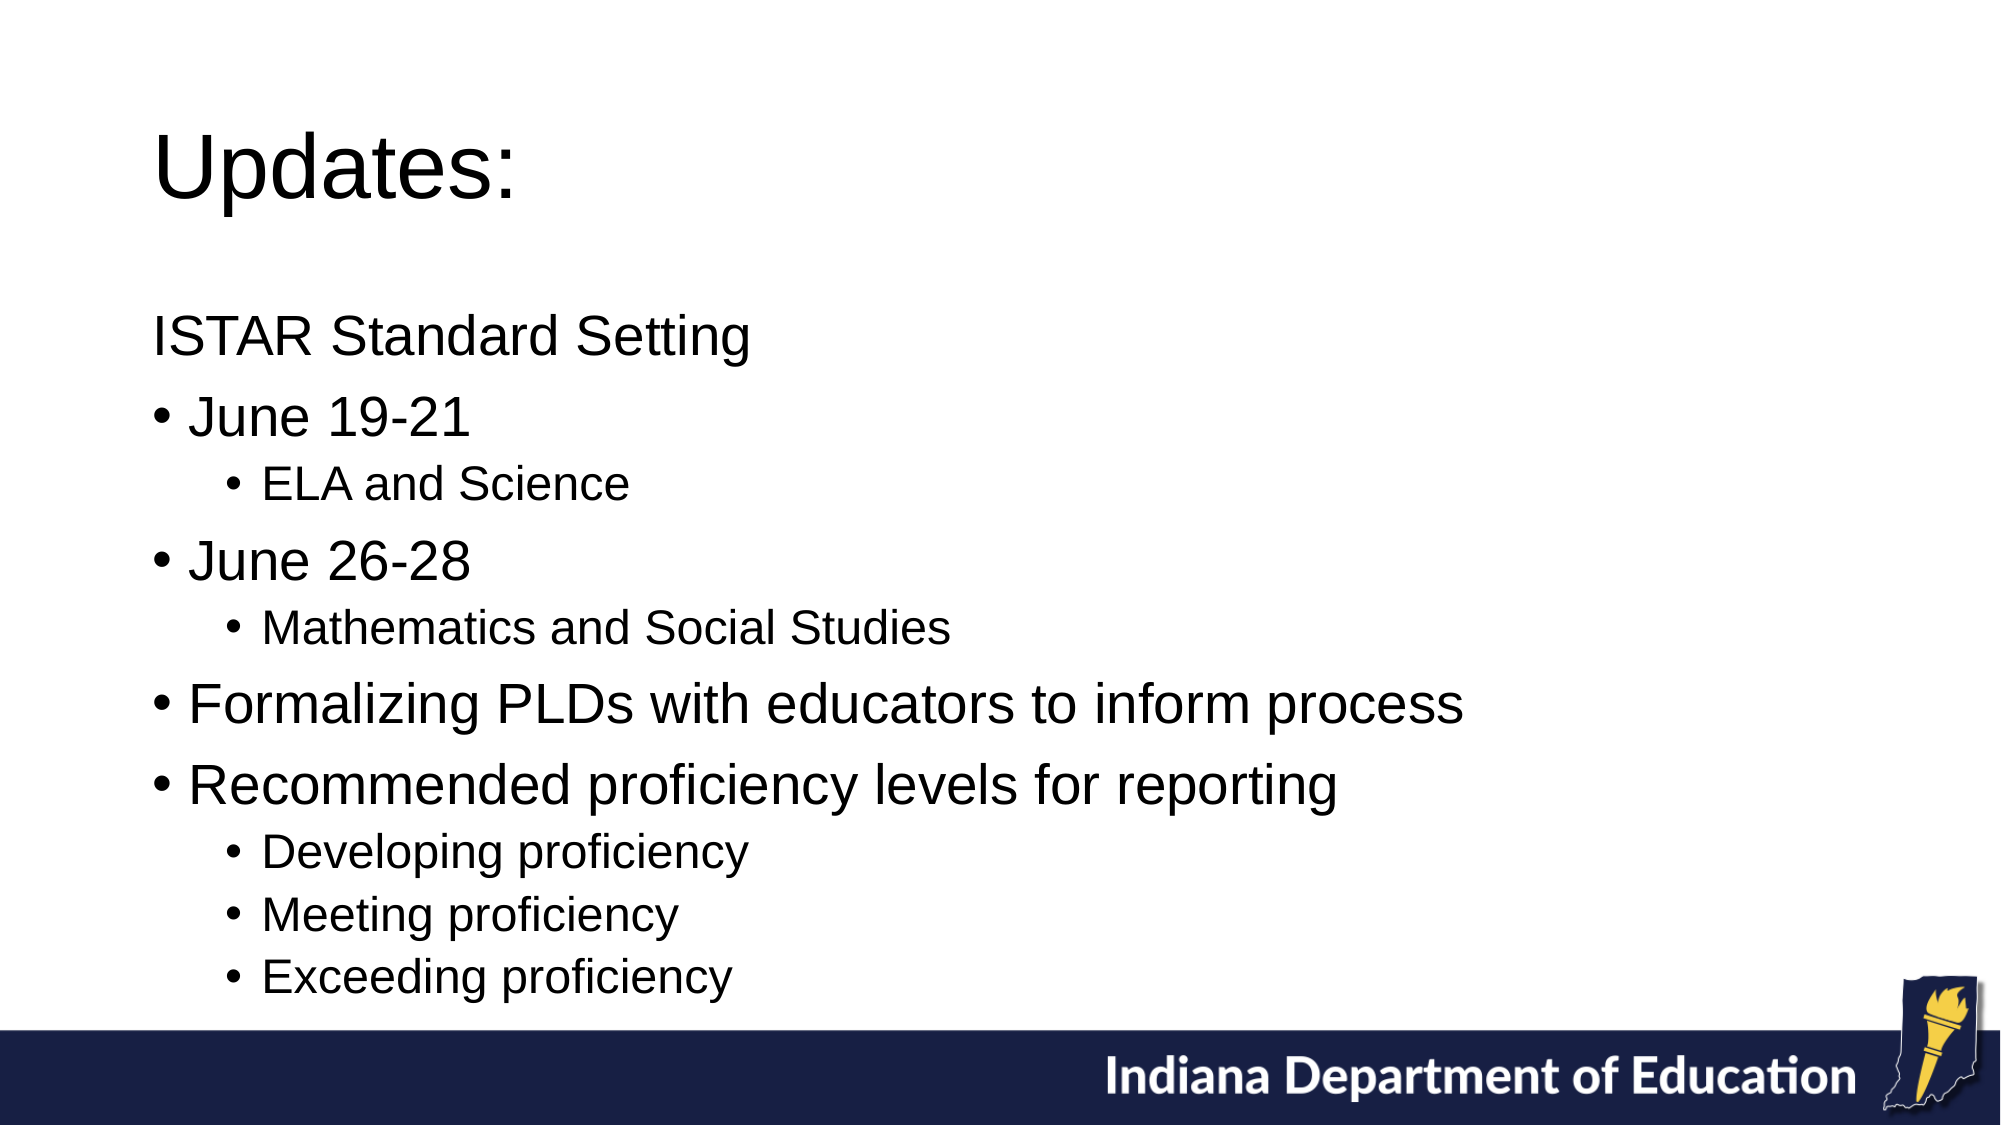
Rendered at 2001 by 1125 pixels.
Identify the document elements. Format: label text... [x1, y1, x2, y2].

picture [0, 0, 2001, 1125]
title Updates: [137, 59, 1863, 278]
list ISTAR Standard Setting June 19-21 ELA and Science June 26-28 Mathematics and Social Studies Formalizing PLDs with educators to inform process Recommended proficiency levels for reporting Developing proficiency Meeting proficiency Exceeding proficiency [137, 299, 1863, 1014]
